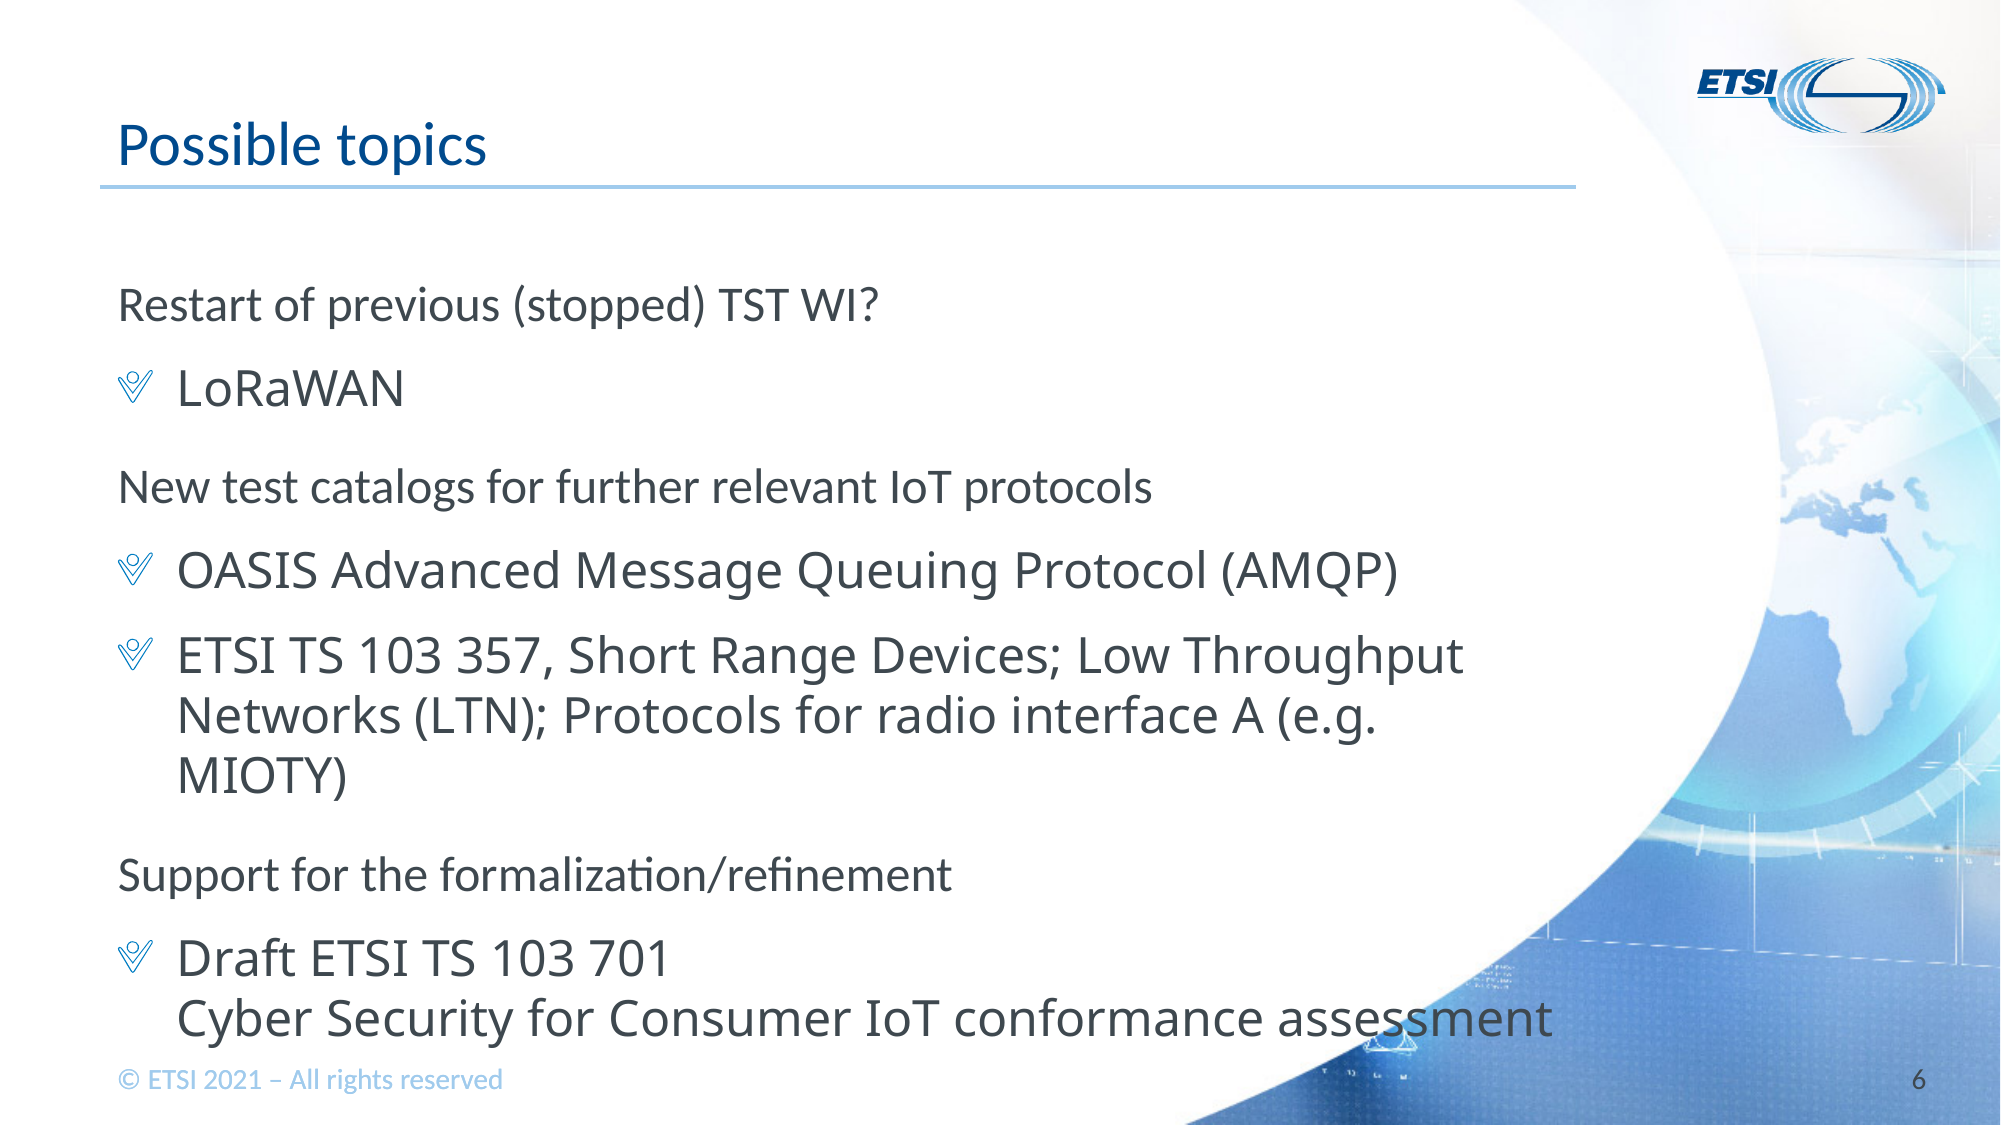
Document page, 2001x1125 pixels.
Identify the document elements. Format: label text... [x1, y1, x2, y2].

list Restart of previous (stopped) TST WI? LoRaWAN New test catalogs for further relevant IoT protocols OASIS Advanced Message Queuing Protocol (AMQP) ETSI TS 103 357, Short Range Devices; Low Throughput Networks (LTN); Protocols for radio interface A (e.g. MIOTY) Support for the formalization/refinement Draft ETSI TS 103 701 Cyber Security for Consumer IoT conformance assessment [100, 262, 1577, 1031]
title Possible topics [100, 45, 1577, 188]
picture [0, 0, 2001, 1125]
